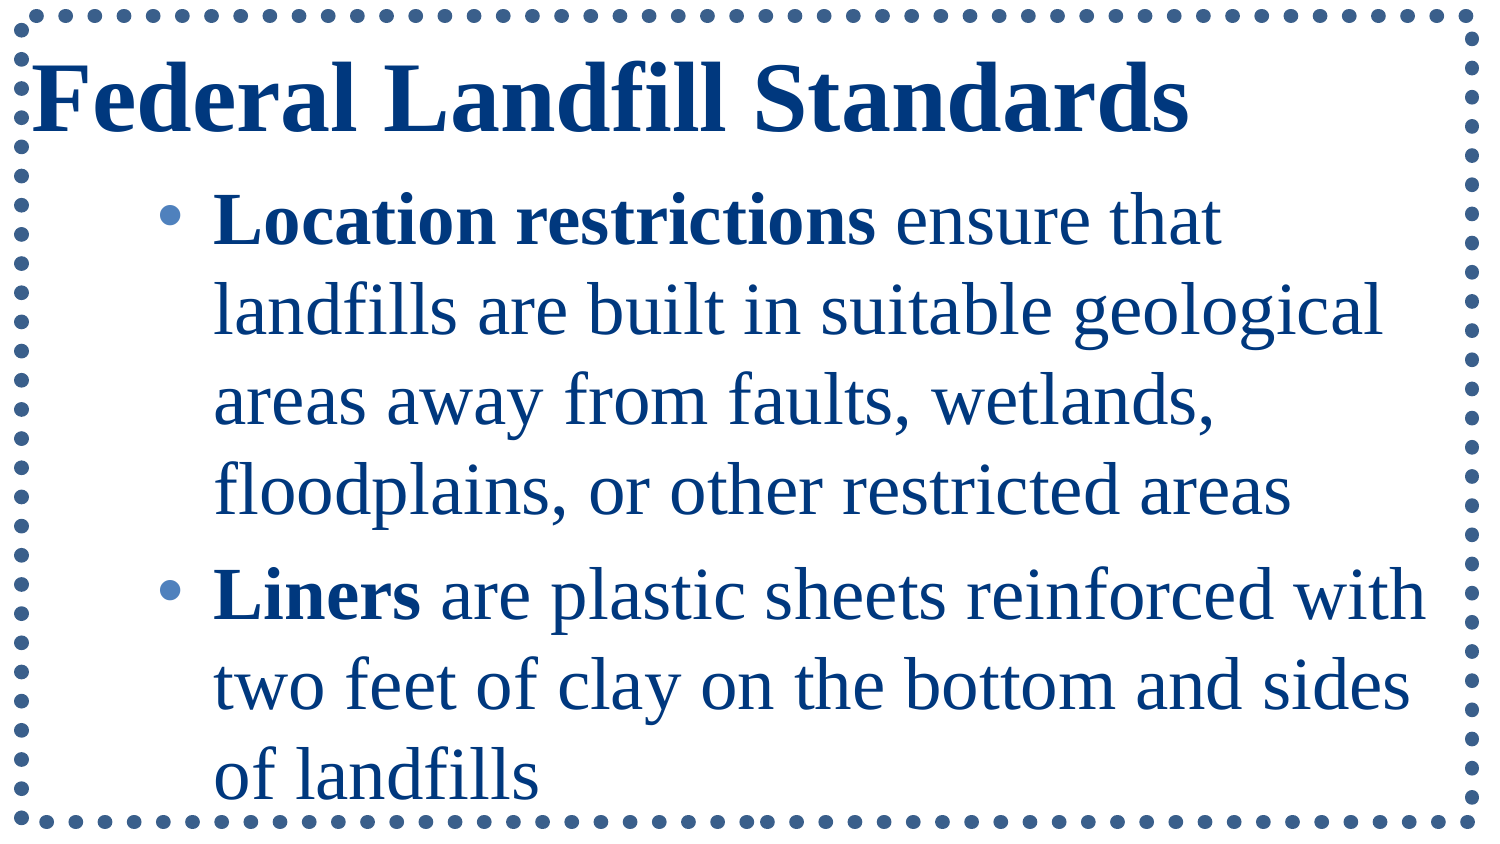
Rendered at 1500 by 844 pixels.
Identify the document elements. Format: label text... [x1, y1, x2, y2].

title Federal Landfill Standards [16, 21, 21, 162]
text_box [20, 14, 1474, 824]
